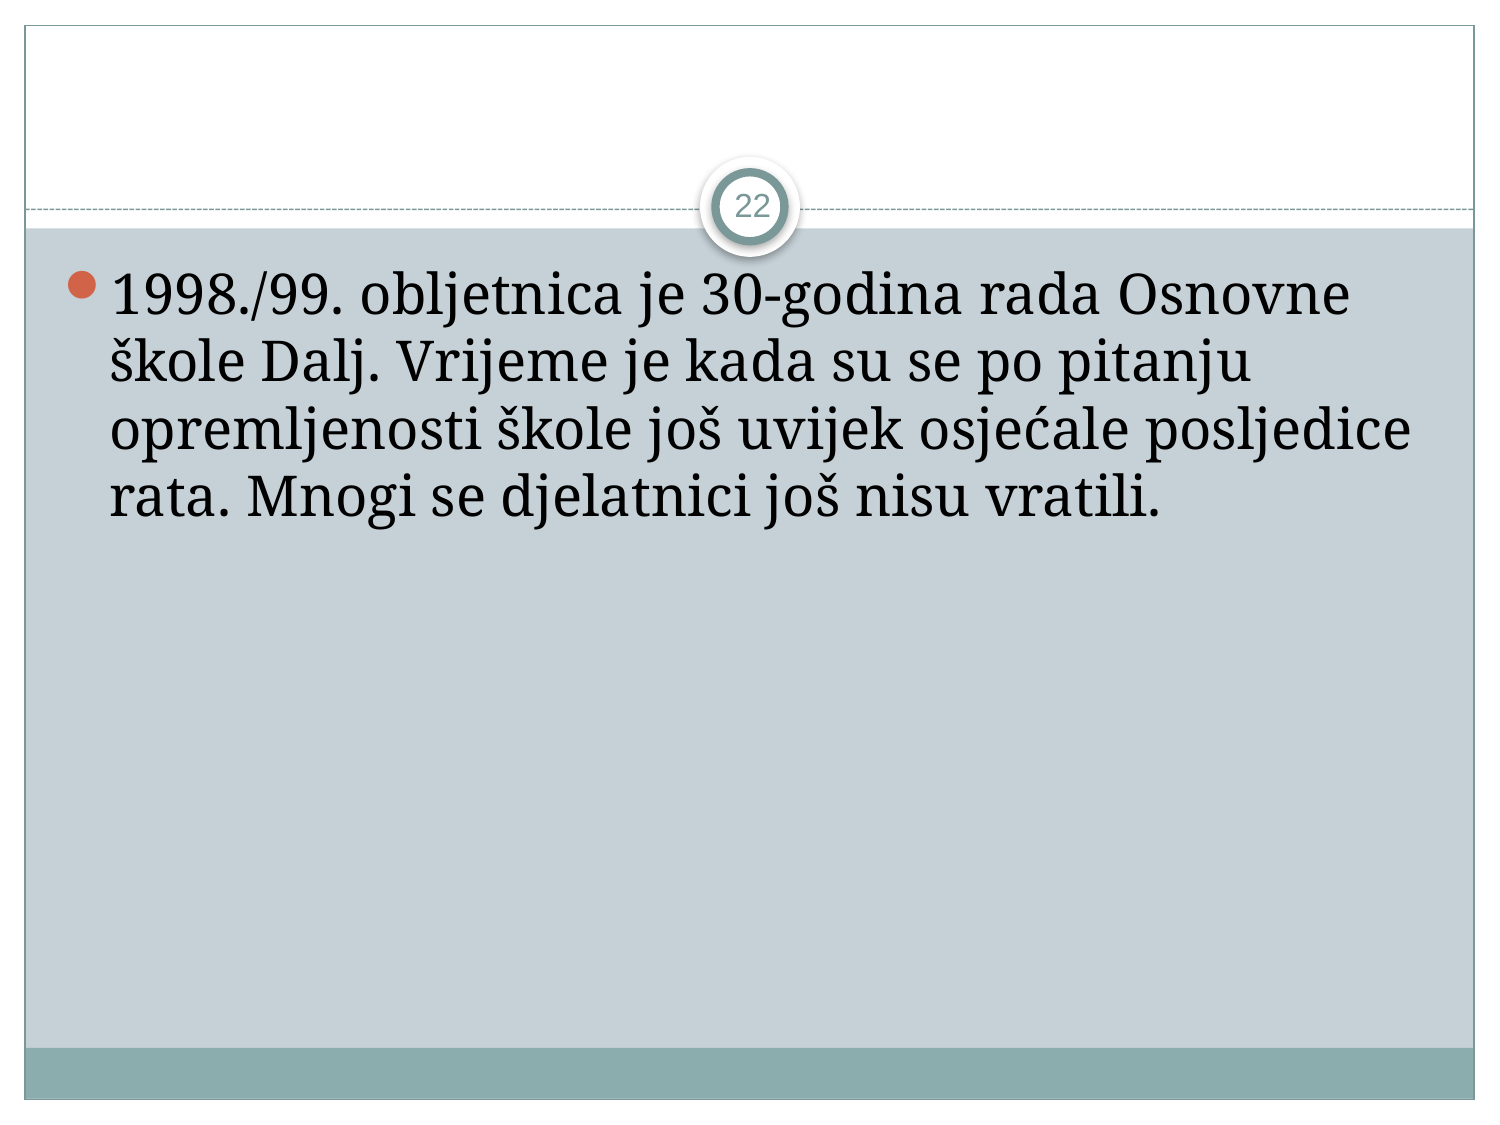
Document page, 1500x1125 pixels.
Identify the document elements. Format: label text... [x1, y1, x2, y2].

footer [50, 1051, 638, 1112]
list 1998./99. obljetnica je 30-godina rada Osnovne škole Dalj. Vrijeme je kada su se po pitanju opremljenosti škole još uvijek osjećale posljedice rata. Mnogi se djelatnici još nisu vratili. [49, 250, 1445, 1001]
slide_number 22 [715, 168, 791, 241]
